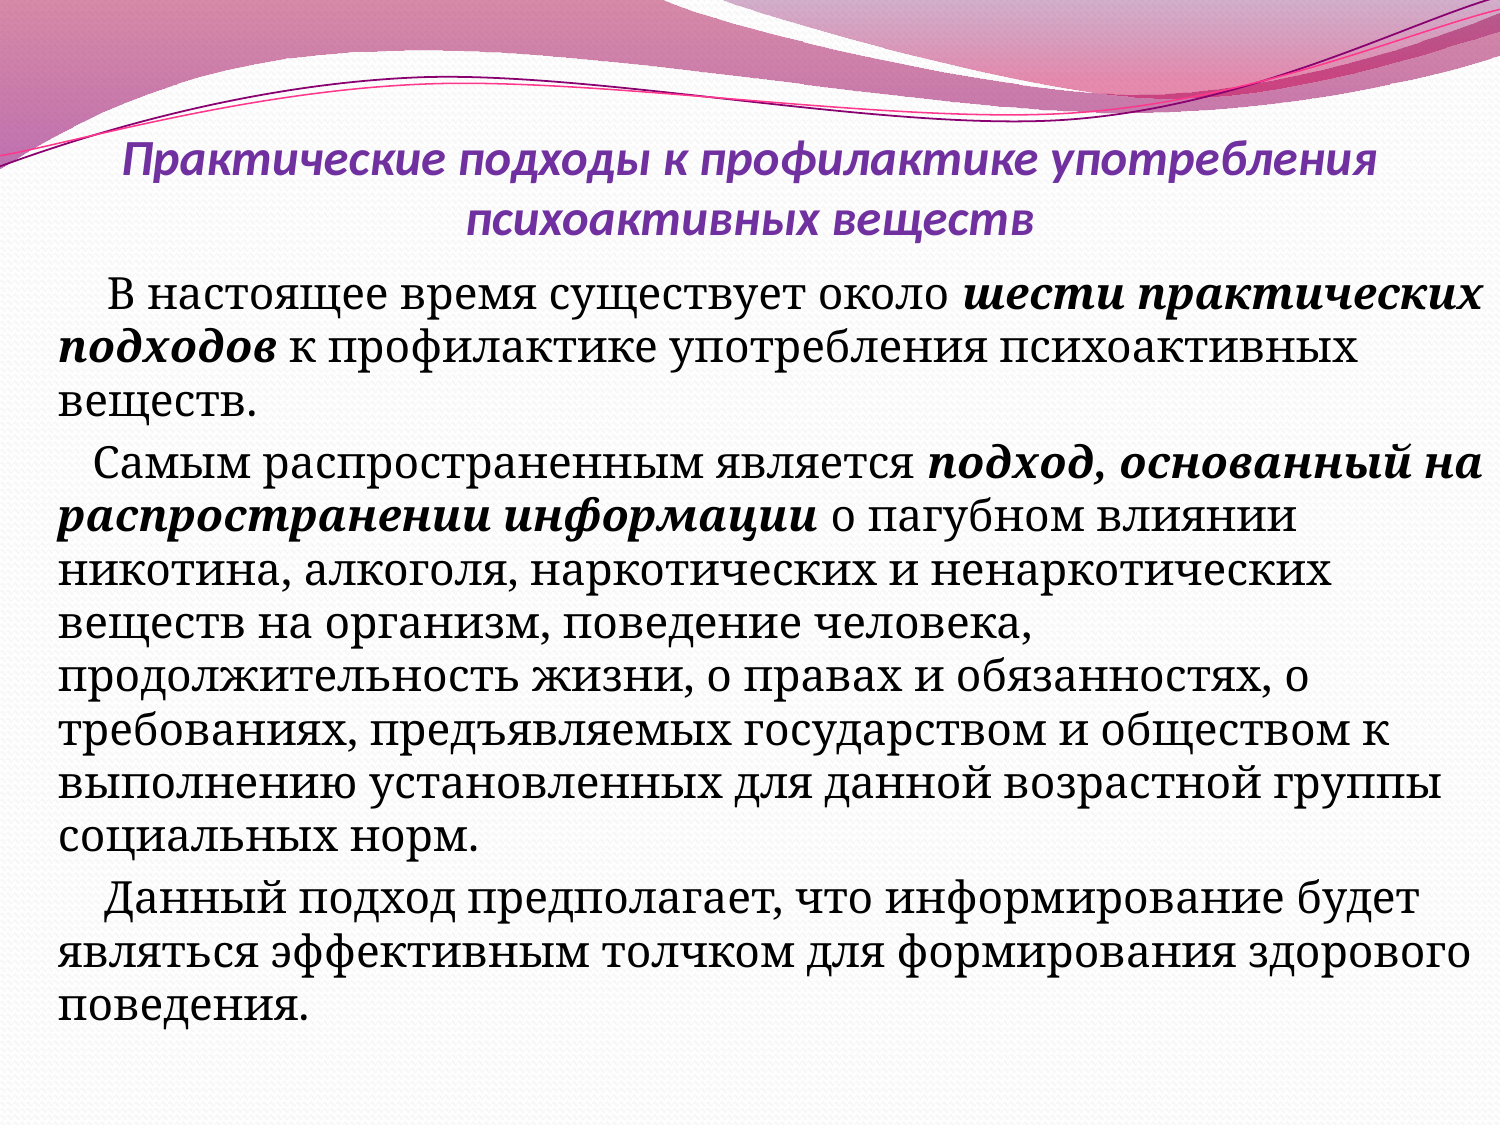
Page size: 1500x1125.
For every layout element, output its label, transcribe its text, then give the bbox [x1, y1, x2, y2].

list В настоящее время существует около шести практических подходов к профилактике употребления психоактивных веществ. Самым распространенным является подход, основанный на распространении информации о пагубном влиянии никотина, алкоголя, наркотических и ненаркотических веществ на организм, поведение человека, продолжительность жизни, о правах и обязанностях, о требованиях, предъявляемых государством и обществом к выполнению установленных для данной возрастной группы социальных норм. Данный подход предполагает, что информирование будет являться эффективным толчком для формирования здорового поведения. [0, 257, 1500, 1038]
title Практические подходы к профилактике употребления психоактивных веществ [75, 115, 1425, 247]
